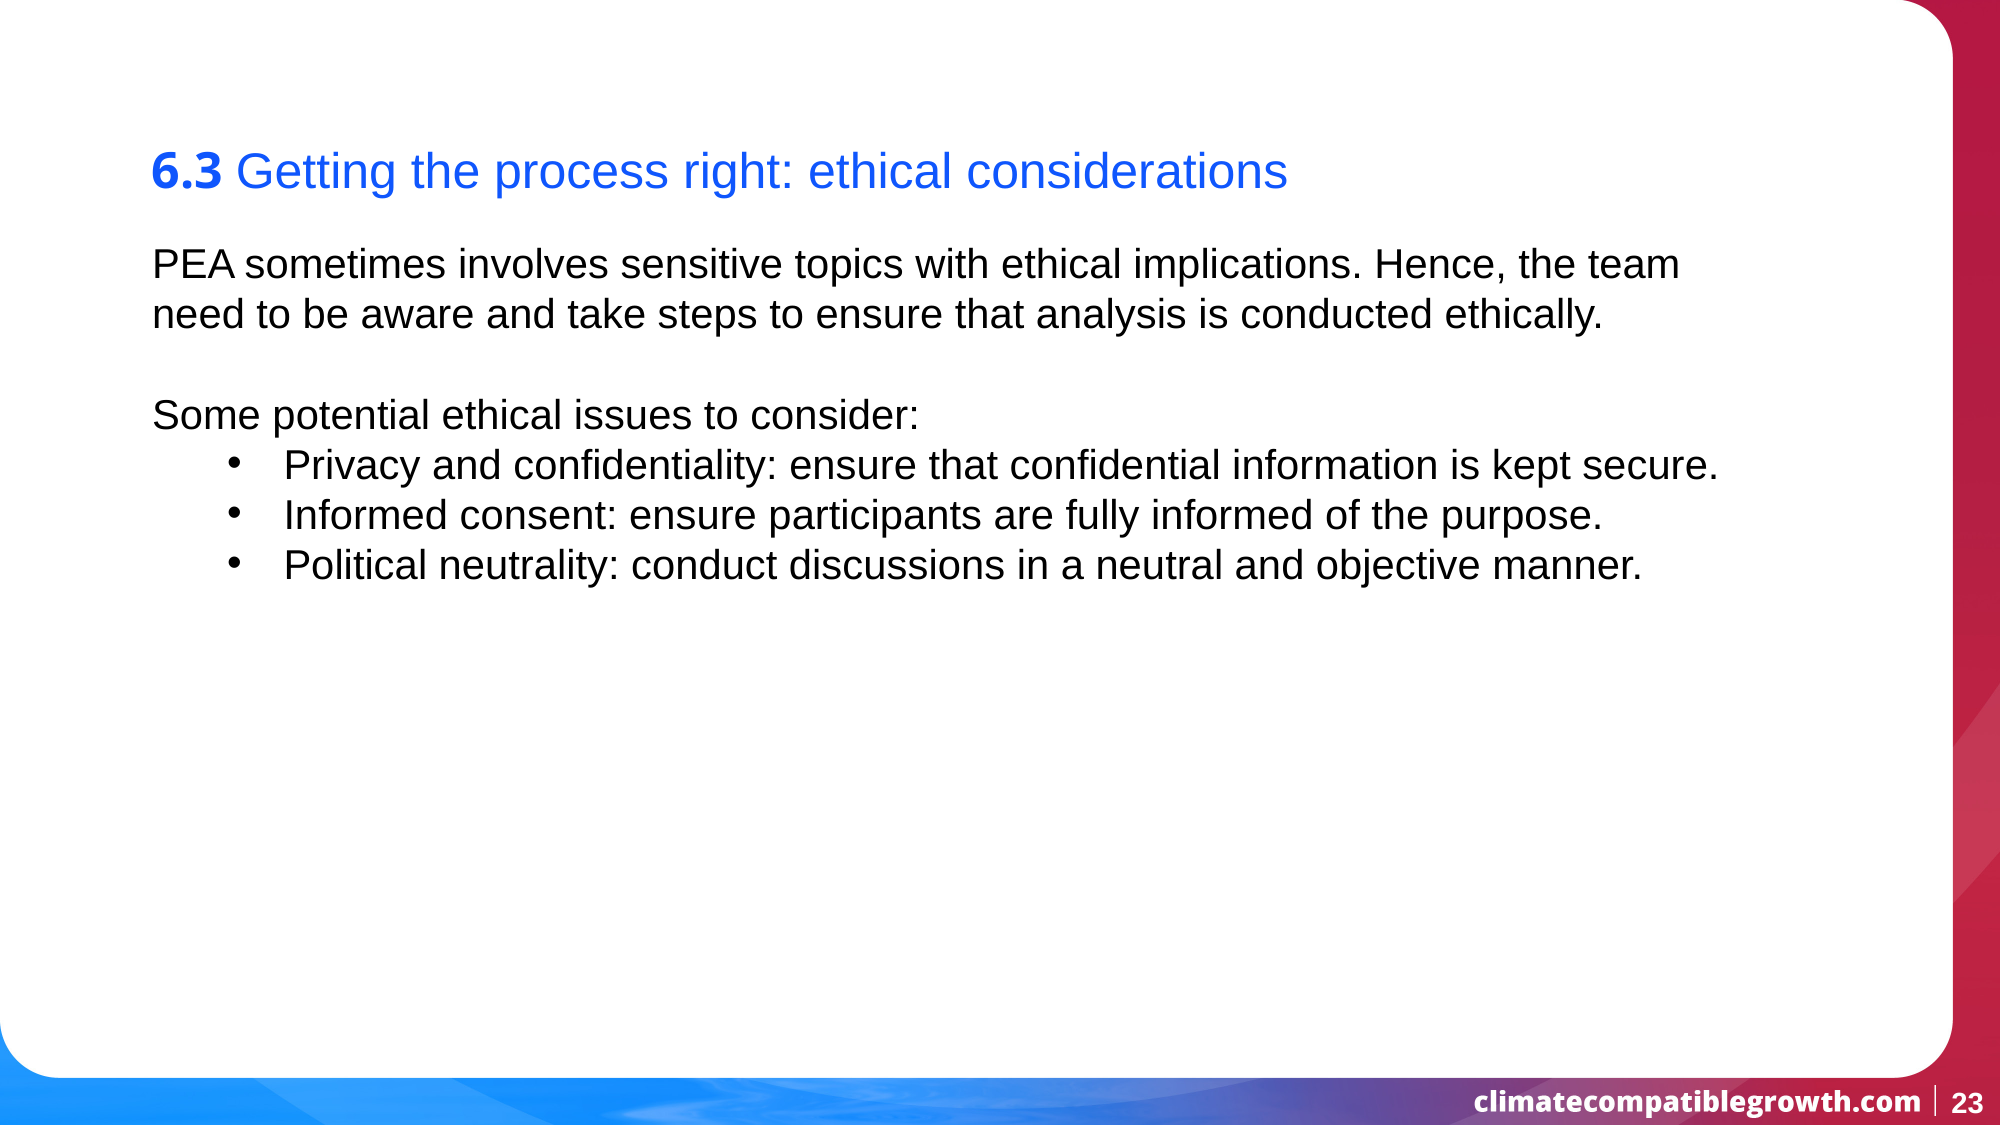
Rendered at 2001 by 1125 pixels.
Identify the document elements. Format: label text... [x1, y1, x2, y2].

picture [0, 0, 2000, 1125]
text_box PEA sometimes involves sensitive topics with ethical implications. Hence, the team need to be aware and take steps to ensure that analysis is conducted ethically. Some potential ethical issues to consider: Privacy and confidentiality: ensure that confidential information is kept secure. Informed consent: ensure participants are fully informed of the purpose. Political neutrality: conduct discussions in a neutral and objective manner. [137, 230, 1741, 991]
text_box 23 [1935, 1077, 2000, 1125]
text_box 6.3 Getting the process right: ethical considerations [136, 130, 1863, 230]
